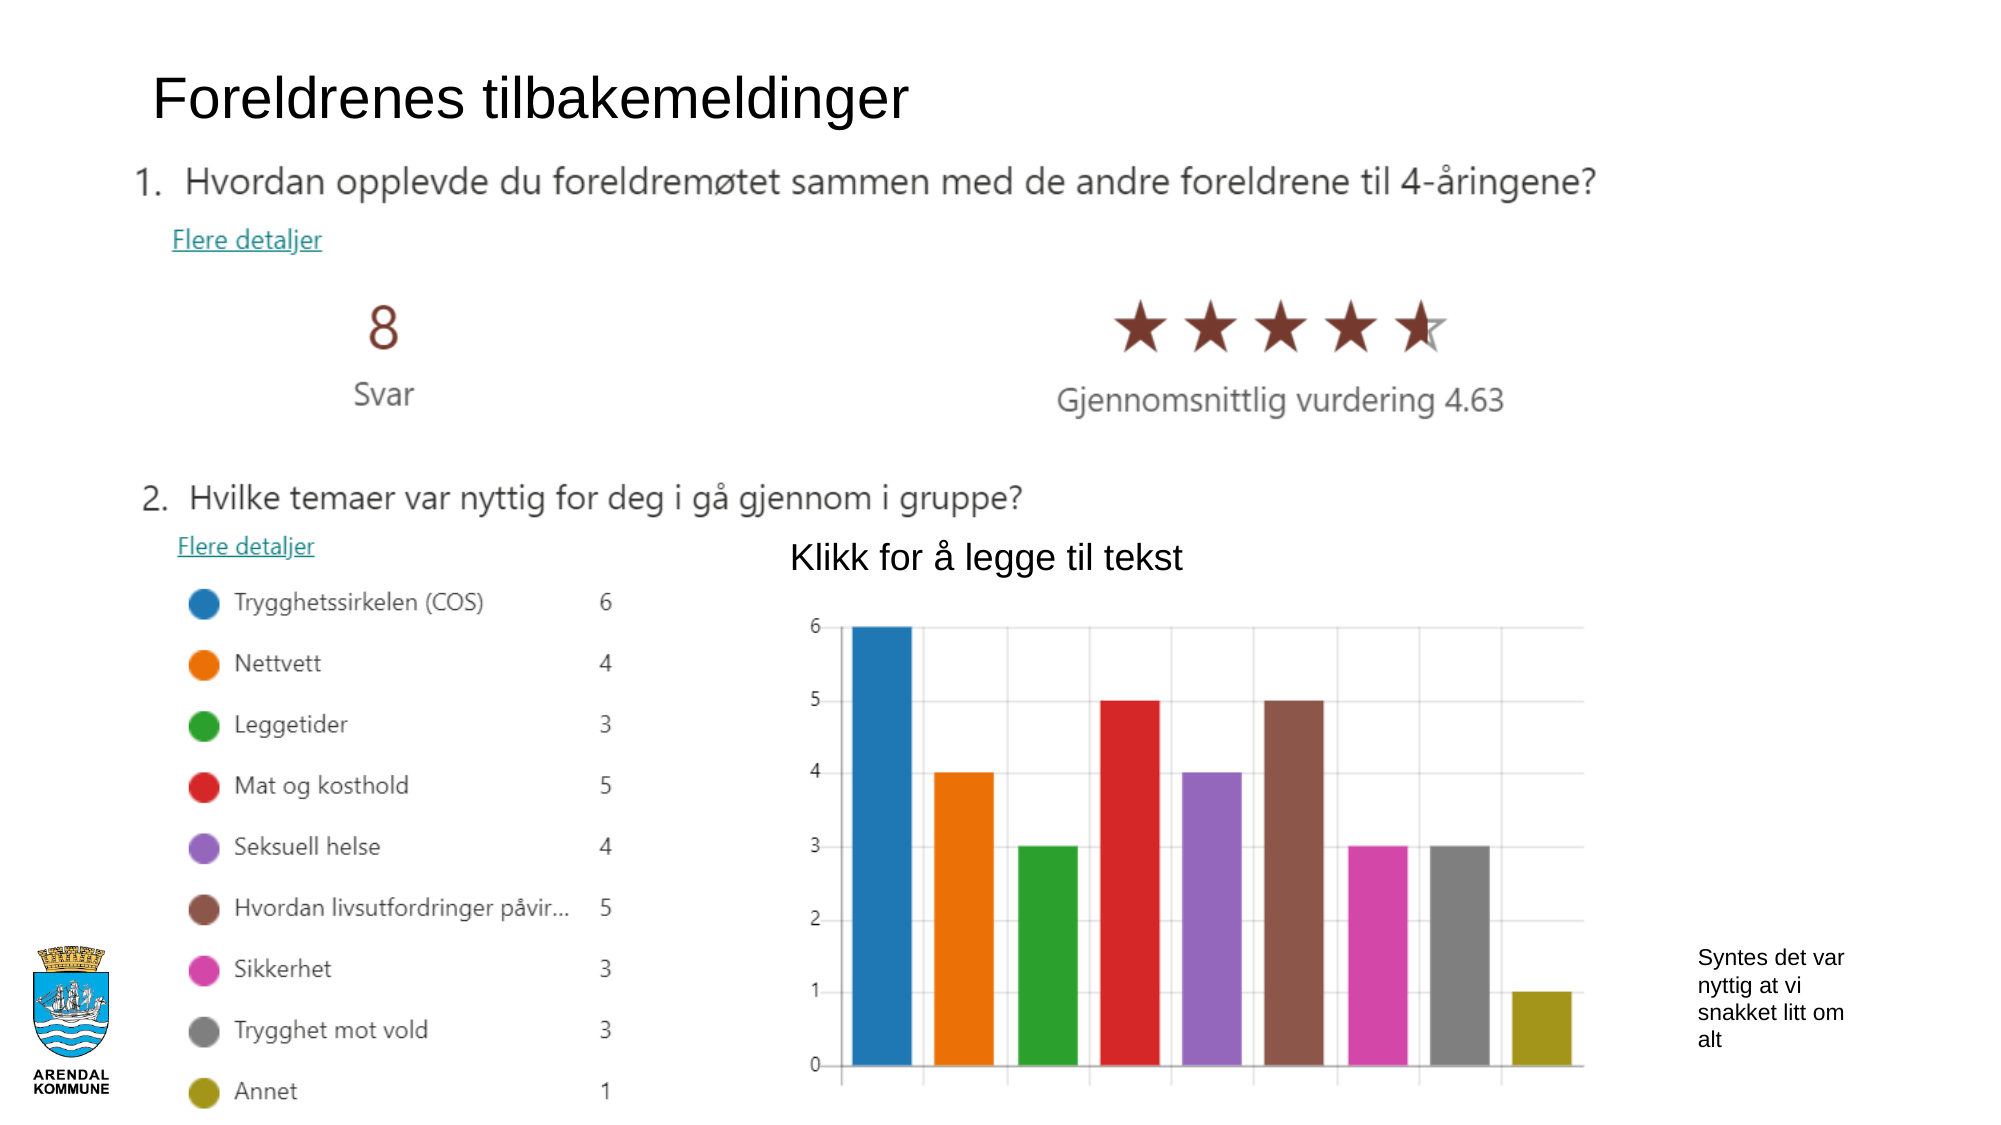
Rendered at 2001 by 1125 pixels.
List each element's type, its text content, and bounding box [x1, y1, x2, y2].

picture [33, 946, 109, 972]
text_box Syntes det var nyttig at vi snakket litt om alt [1682, 935, 1867, 1060]
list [116, 122, 1704, 465]
picture [33, 981, 109, 1094]
picture [37, 996, 47, 1003]
title Foreldrenes tilbakemeldinger [137, 59, 1863, 140]
picture [117, 435, 1635, 1125]
